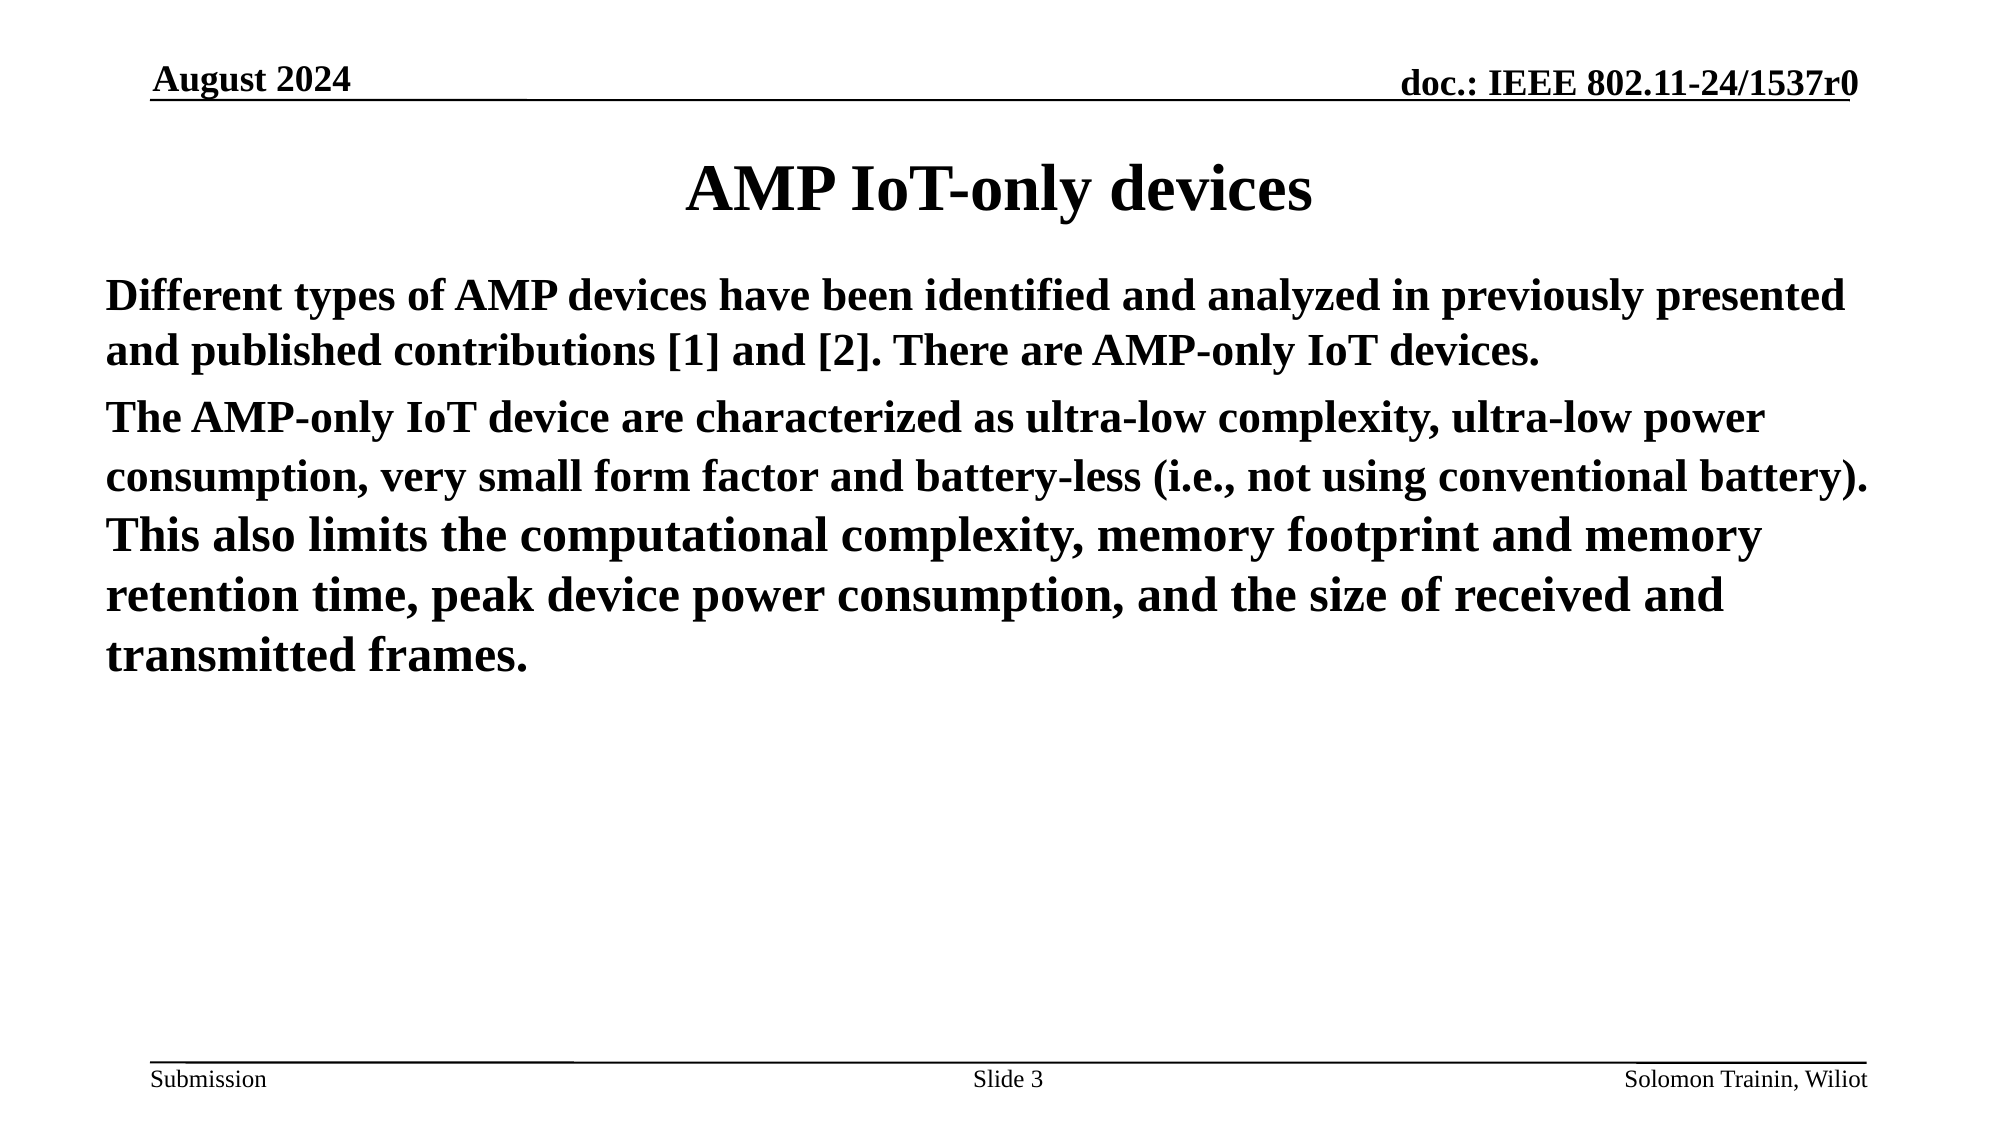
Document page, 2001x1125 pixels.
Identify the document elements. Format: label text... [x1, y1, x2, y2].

title AMP IoT-only devices [149, 112, 1850, 256]
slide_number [152, 54, 563, 100]
slide_number Slide 3 [950, 1061, 1067, 1123]
list Different types of AMP devices have been identified and analyzed in previously presented and published contributions [1] and [2]. There are AMP-only IoT devices. The AMP-only IoT device are characterized as ultra-low complexity, ultra-low power consumption, very small form factor and battery-less (i.e., not using conventional battery). This also limits the computational complexity, memory footprint and memory retention time, peak device power consumption, and the size of received and transmitted frames. [90, 256, 1934, 932]
footer Solomon Trainin, Wiliot [1171, 1061, 1869, 1093]
